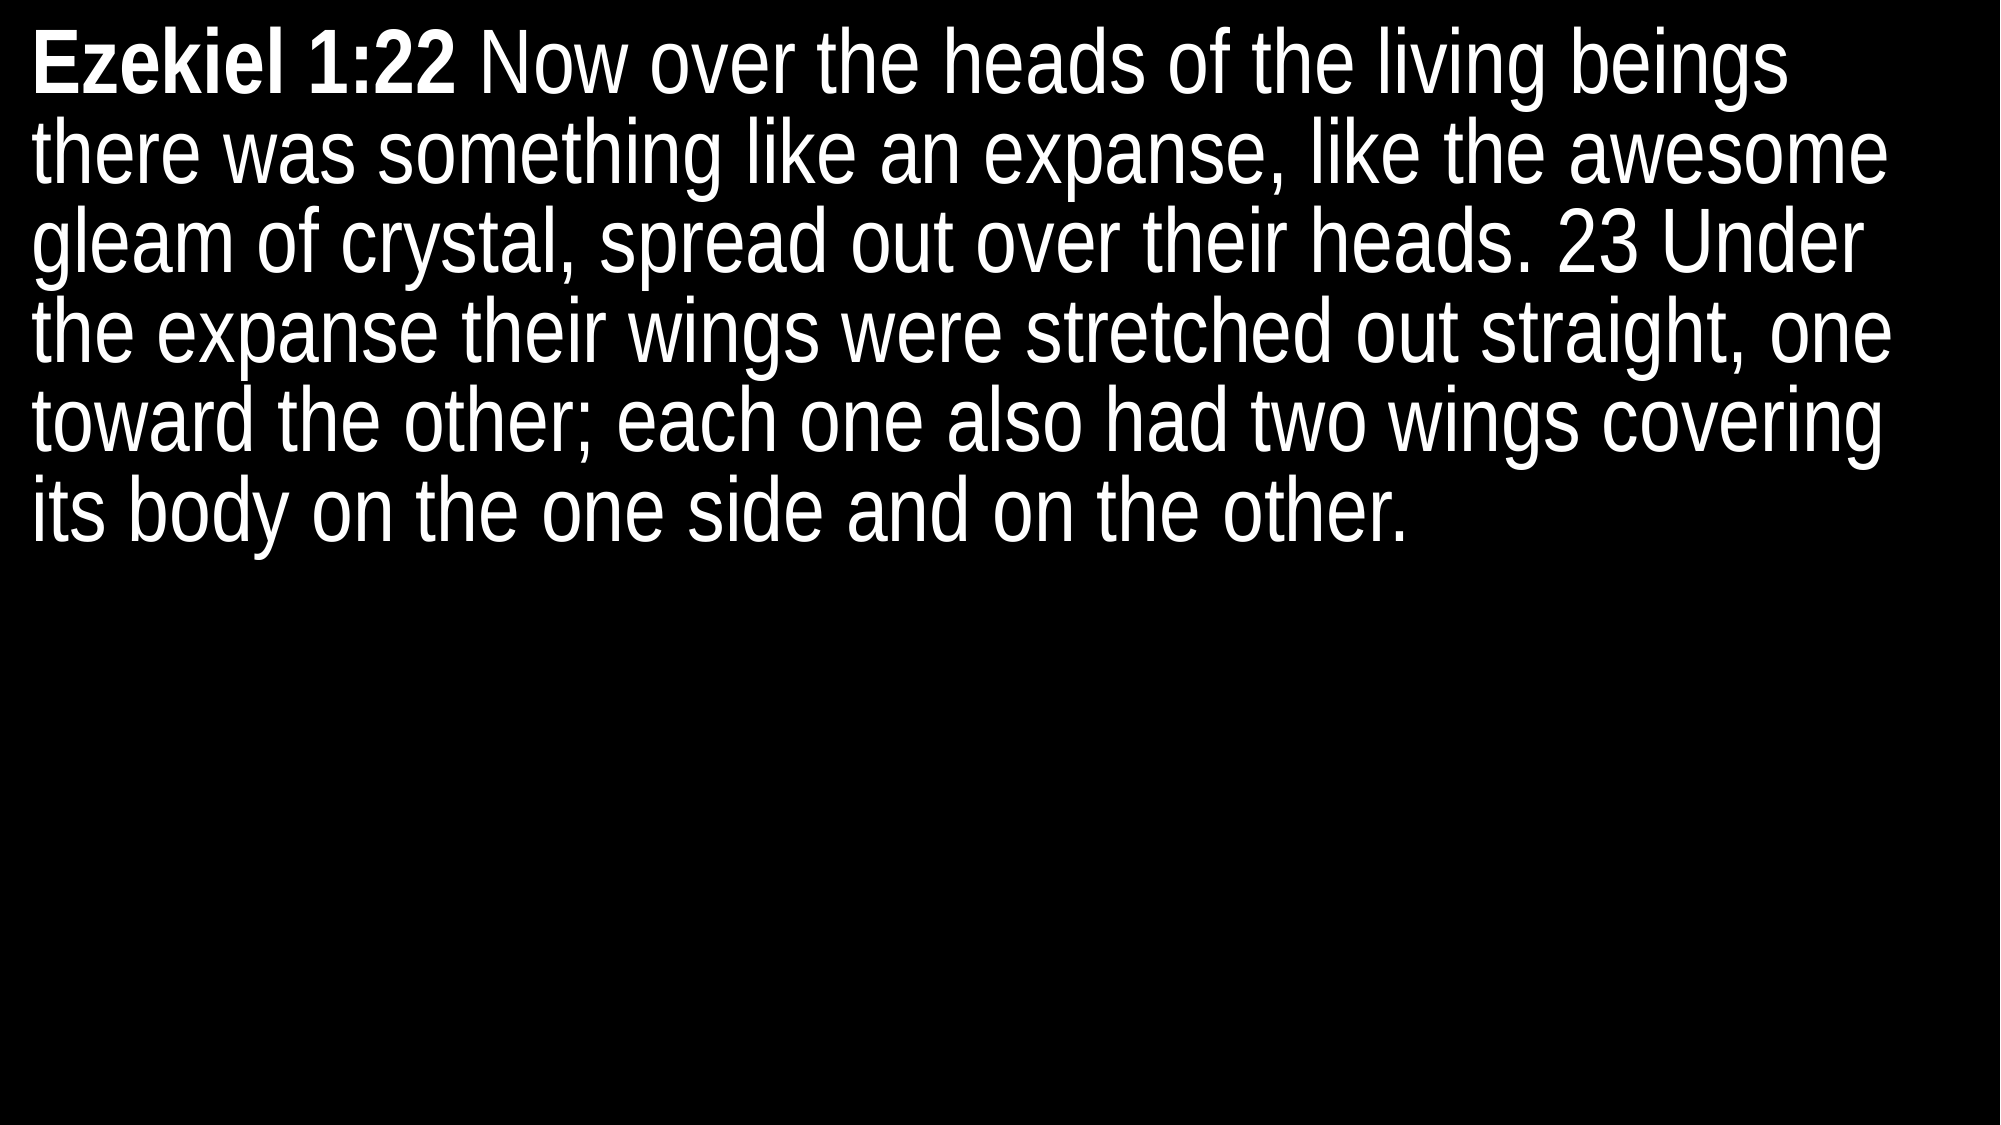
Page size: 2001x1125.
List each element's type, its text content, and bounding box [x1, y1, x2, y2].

text_box Ezekiel 1:22 Now over the heads of the living beings there was something like an expanse, like the awesome gleam of crystal, spread out over their heads. 23 Under the expanse their wings were stretched out straight, one toward the other; each one also had two wings covering its body on the one side and on the other. [16, 14, 1975, 1125]
